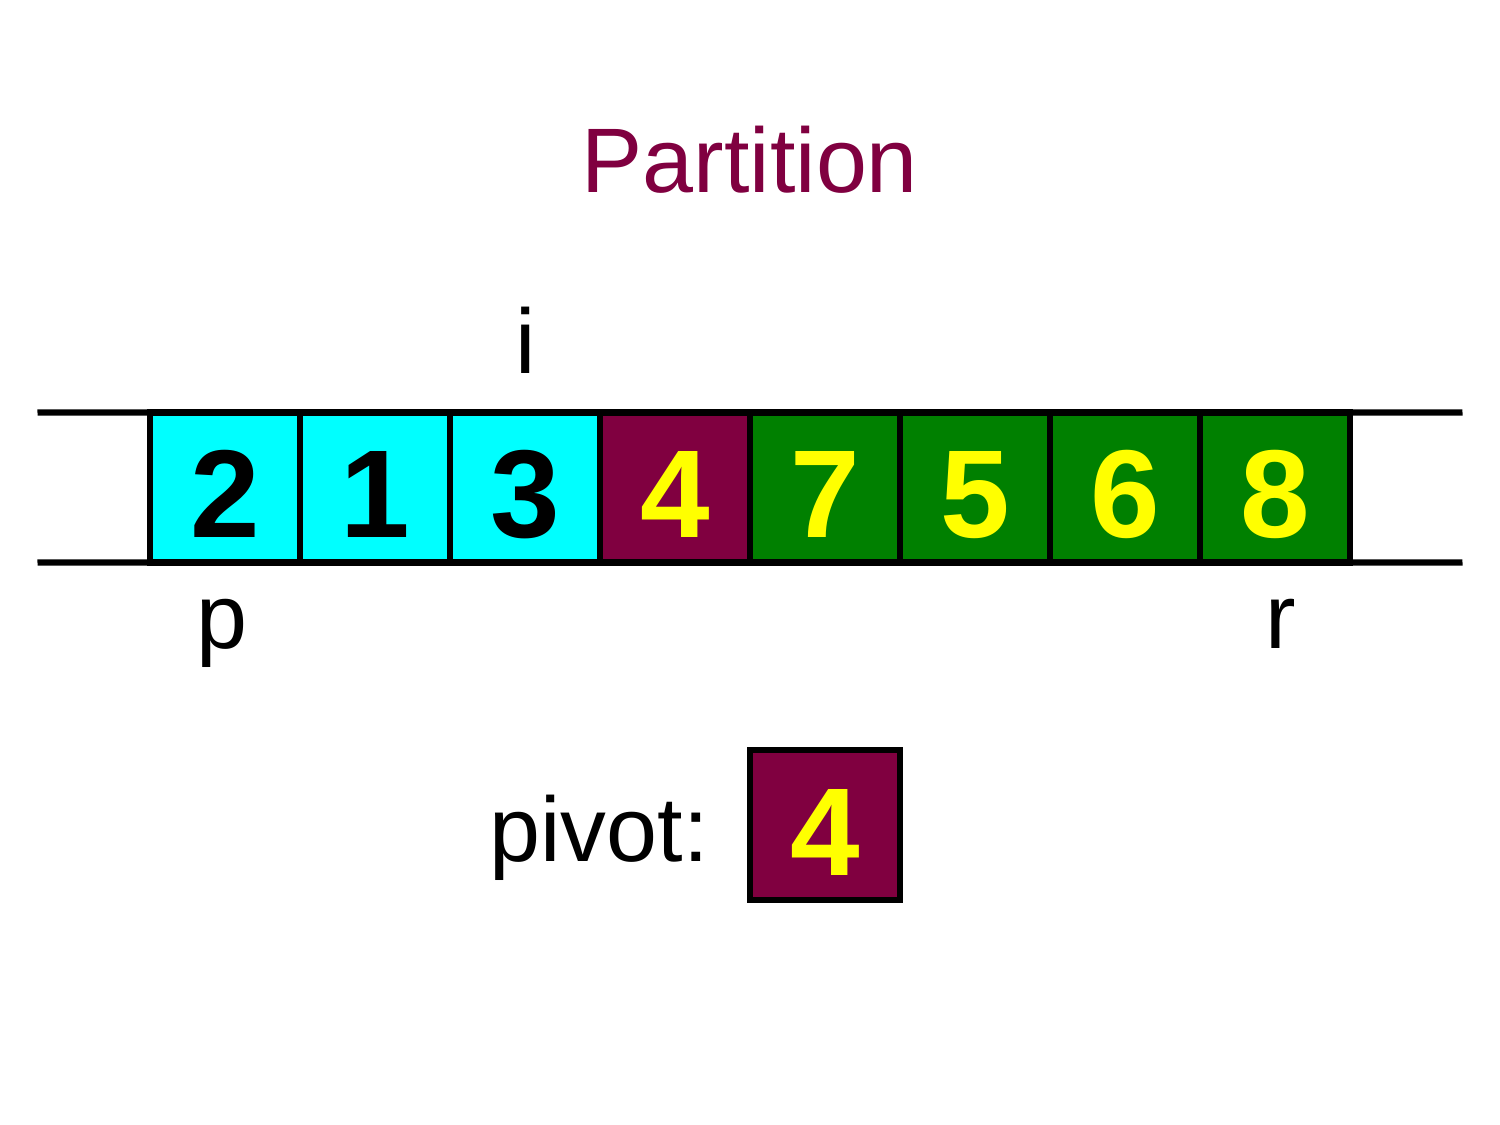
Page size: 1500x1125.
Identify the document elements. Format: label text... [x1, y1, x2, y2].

text_box p [181, 572, 263, 675]
text_box pivot: [474, 762, 749, 888]
text_box 4 [749, 749, 900, 900]
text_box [37, 412, 1463, 563]
text_box r [1250, 572, 1311, 675]
text_box Partition [112, 62, 1388, 250]
text_box i [500, 274, 551, 400]
